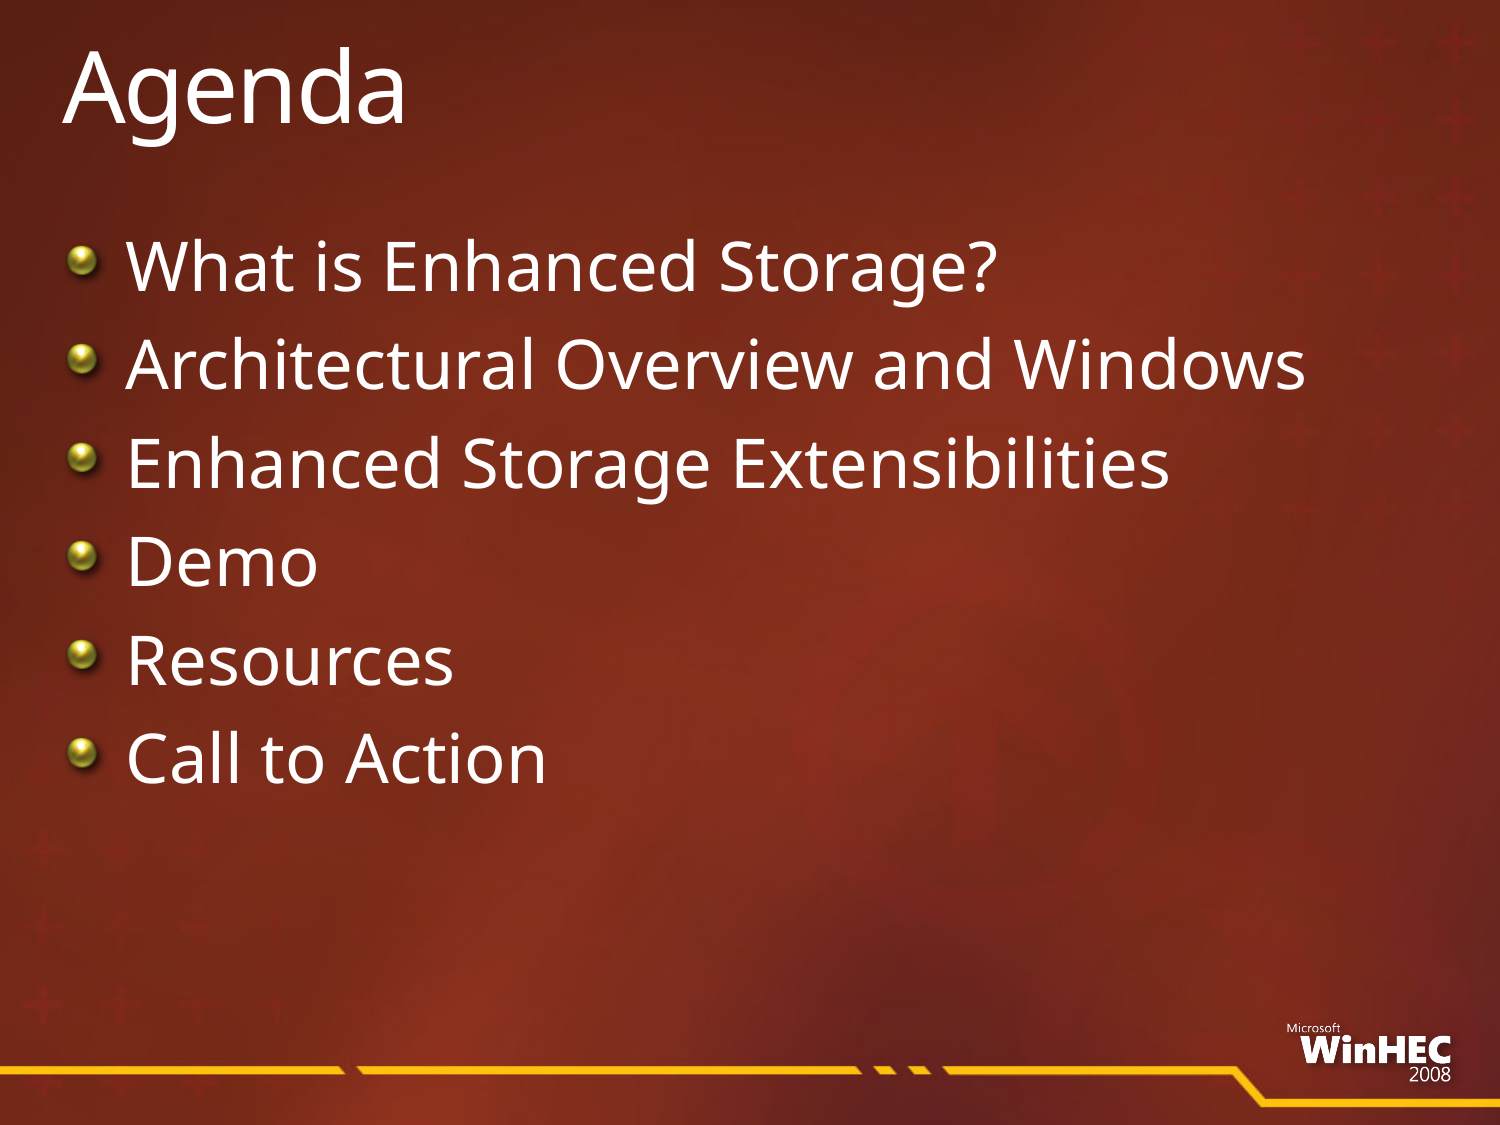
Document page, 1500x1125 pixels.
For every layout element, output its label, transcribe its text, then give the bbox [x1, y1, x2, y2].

list What is Enhanced Storage? Architectural Overview and Windows Enhanced Storage Extensibilities Demo Resources Call to Action [62, 231, 1438, 621]
picture [0, 0, 1500, 1125]
title Agenda [62, 37, 1438, 147]
